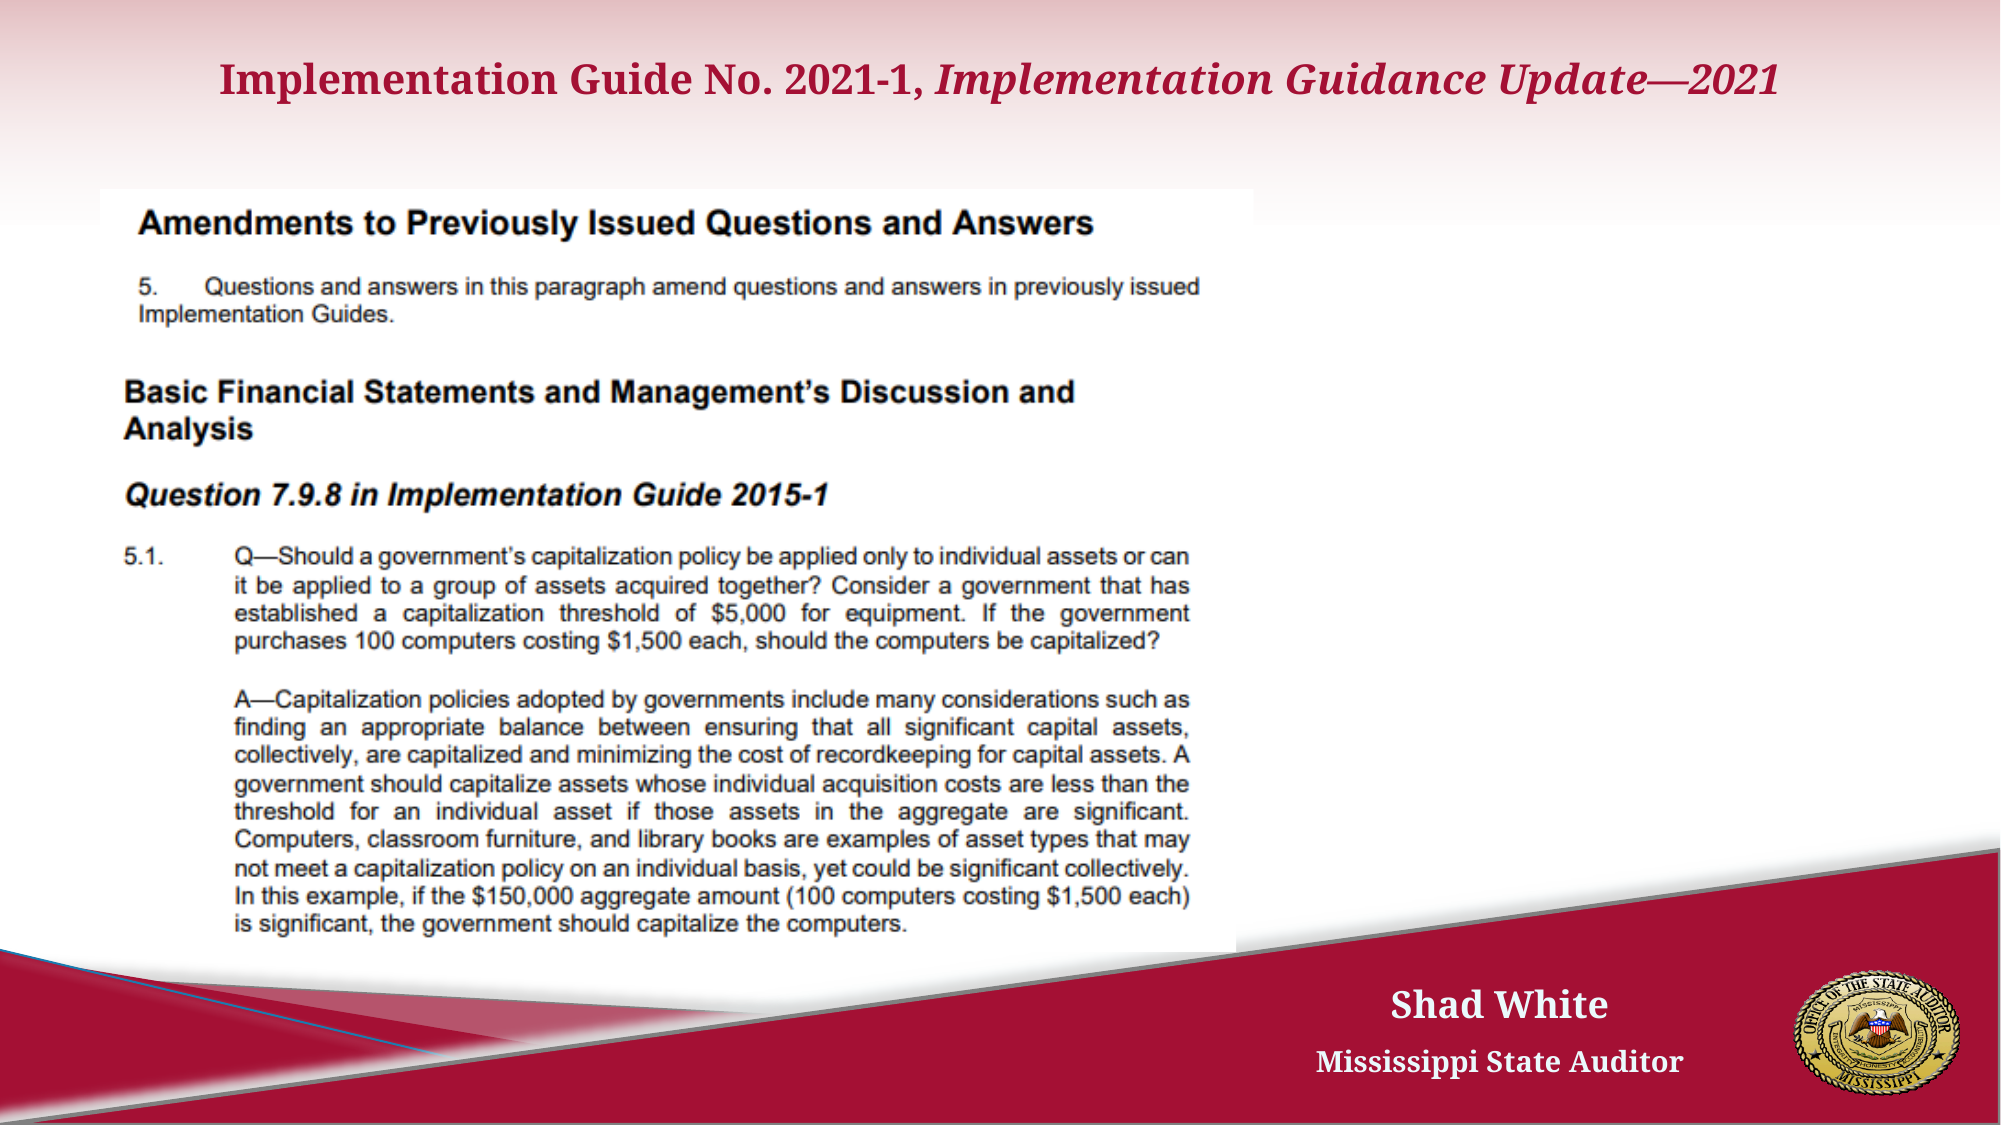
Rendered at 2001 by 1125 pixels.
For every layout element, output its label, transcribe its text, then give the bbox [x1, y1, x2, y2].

title Implementation Guide No. 2021-1, Implementation Guidance Update—2021 [99, 45, 1900, 161]
picture [99, 365, 1237, 953]
picture [1793, 970, 1960, 1096]
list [99, 189, 1254, 359]
